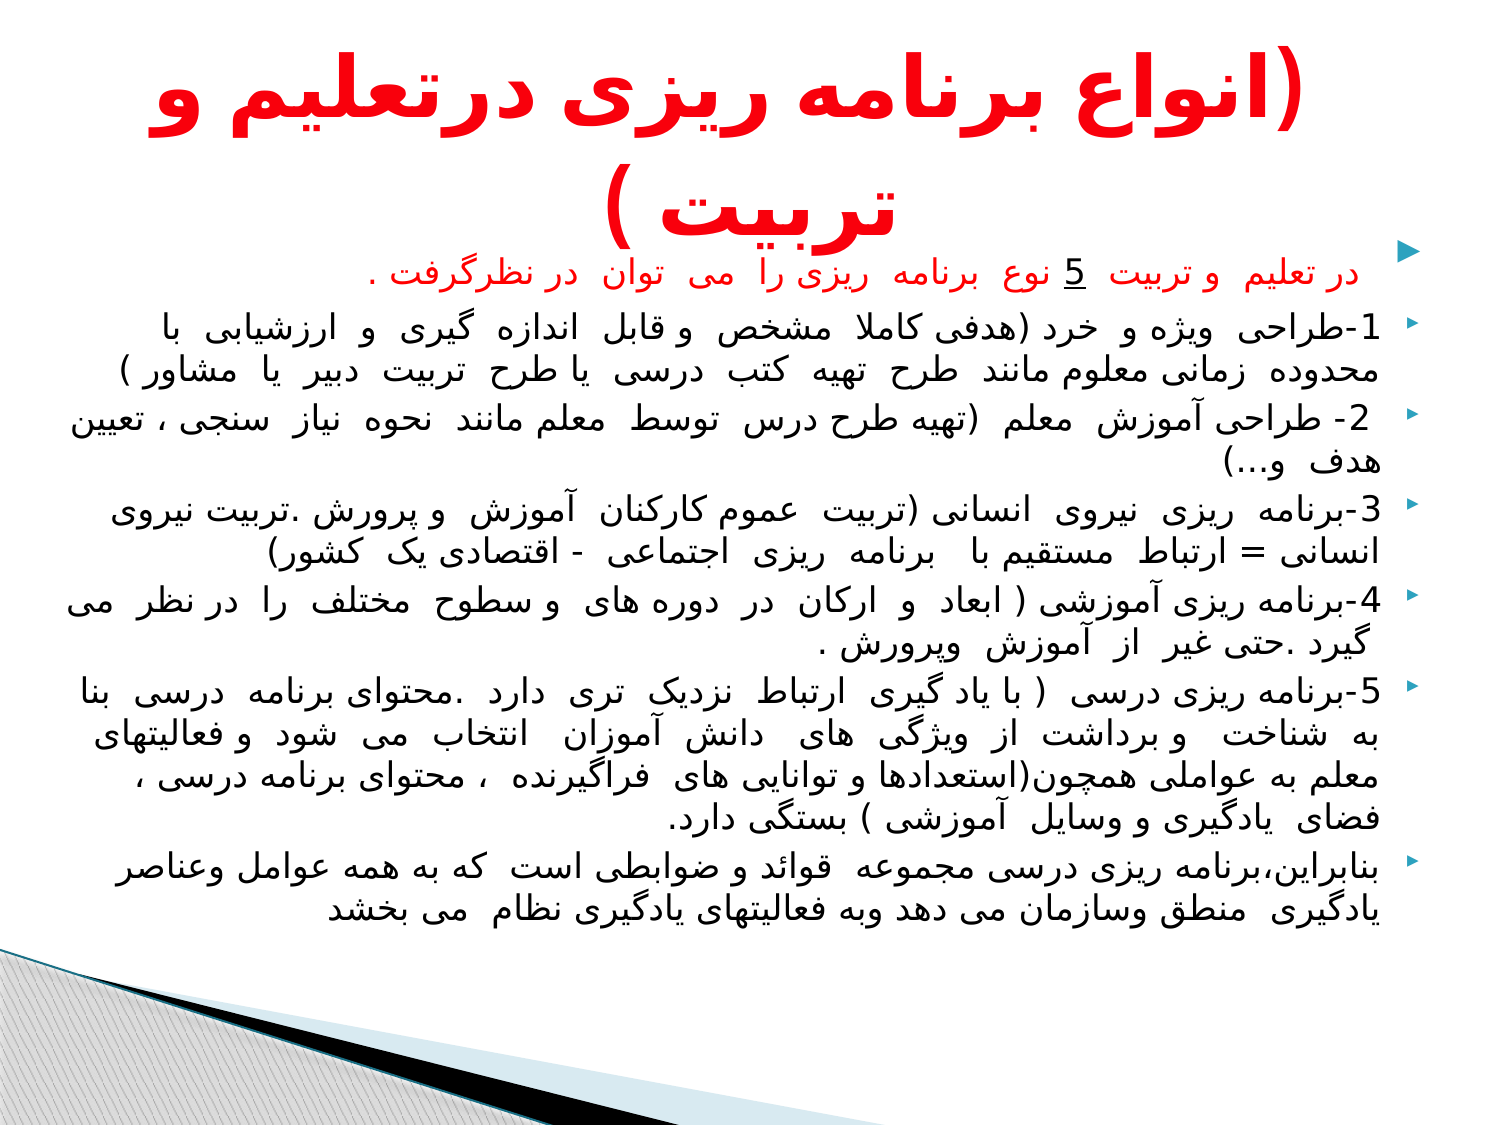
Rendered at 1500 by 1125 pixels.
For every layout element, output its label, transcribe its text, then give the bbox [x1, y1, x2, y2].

list در تعلیم و تربیت 5 نوع برنامه ریزی را می توان در نظرگرفت . 1-طراحی ویژه و خرد (هدفی کاملا مشخص و قابل اندازه گیری و ارزشیابی با محدوده زمانی معلوم مانند طرح تهیه کتب درسی یا طرح تربیت دبیر یا مشاور ) 2- طراحی آموزش معلم (تهیه طرح درس توسط معلم مانند نحوه نیاز سنجی ، تعیین هدف و...) 3-برنامه ریزی نیروی انسانی (تربیت عموم کارکنان آموزش و پرورش .تربیت نیروی انسانی = ارتباط مستقیم با برنامه ریزی اجتماعی - اقتصادی یک کشور) 4-برنامه ریزی آموزشی ( ابعاد و ارکان در دوره های و سطوح مختلف را در نظر می گیرد .حتی غیر از آموزش وپرورش . 5-برنامه ریزی درسی ( با یاد گیری ارتباط نزدیک تری دارد .محتوای برنامه درسی بنا به شناخت و برداشت از ویژگی های دانش آموزان انتخاب می شود و فعالیتهای معلم به عواملی همچون(استعدادها و توانایی های فراگیرنده ، محتوای برنامه درسی ، فضای یادگیری و وسایل آموزشی ) بستگی دارد. بنابراین،برنامه ریزی درسی مجموعه قوائد و ضوابطی است که به همه عوامل وعناصر یادگیری منطق وسازمان می دهد وبه فعالیتهای یادگیری نظام می بخشد [41, 208, 1447, 951]
title (انواع برنامه ریزی درتعلیم و تربیت ) [76, 30, 1427, 173]
